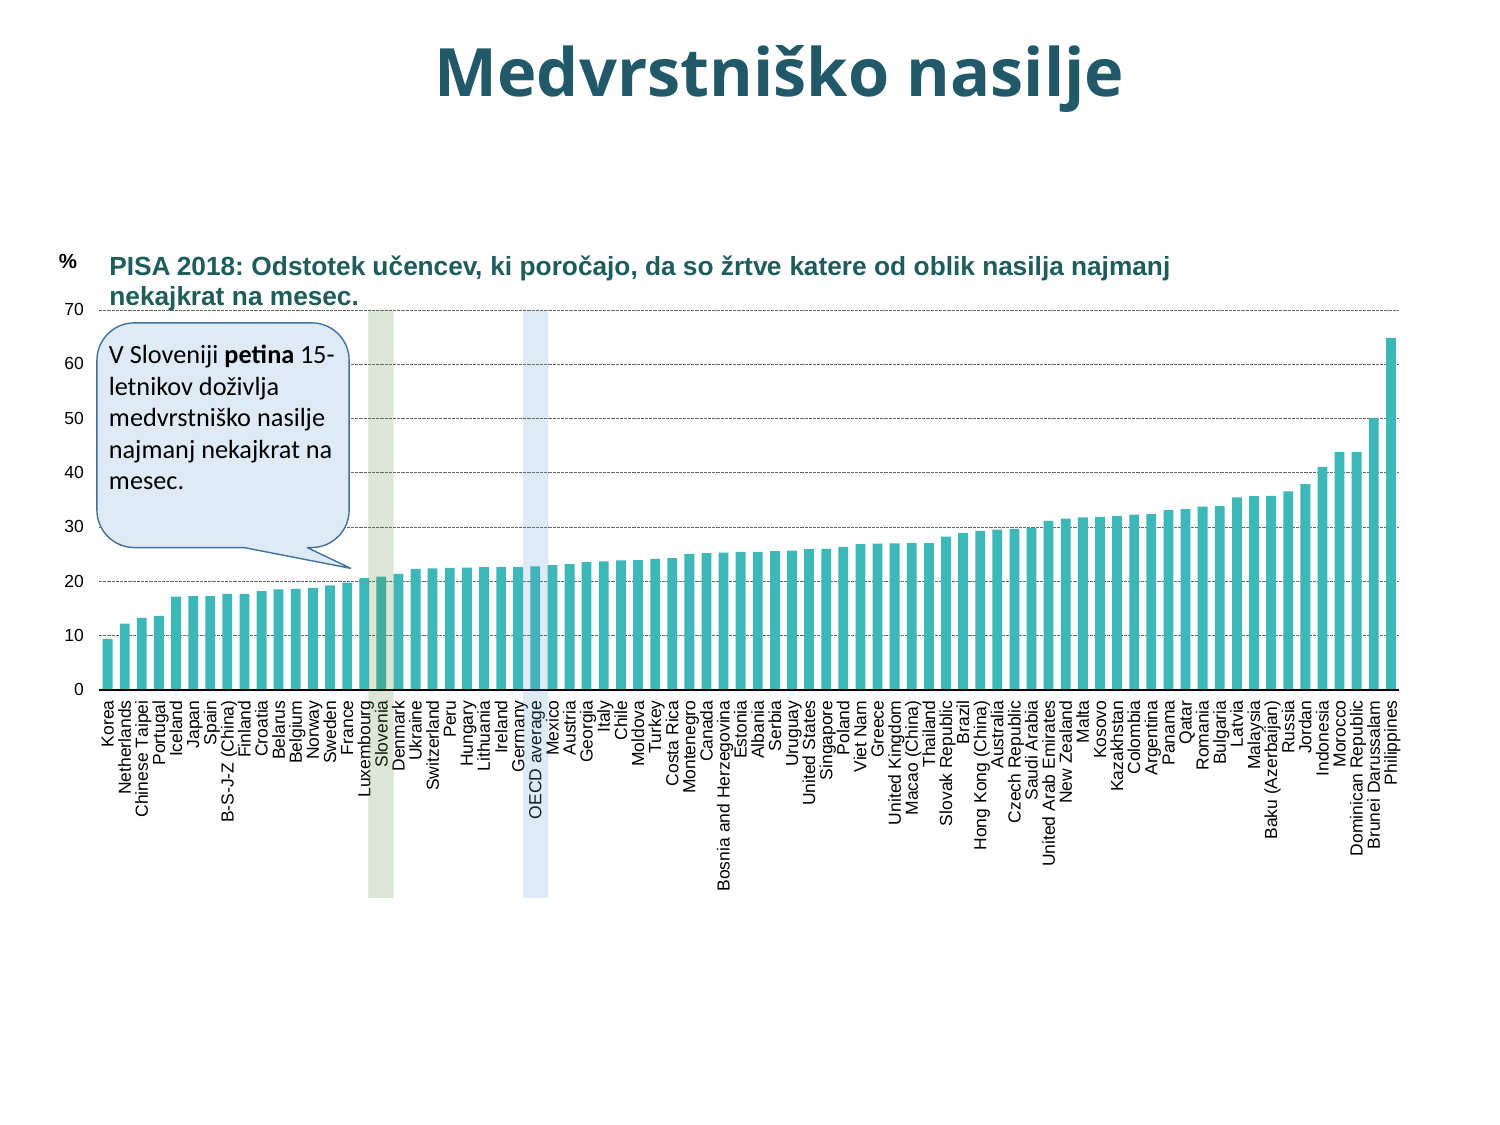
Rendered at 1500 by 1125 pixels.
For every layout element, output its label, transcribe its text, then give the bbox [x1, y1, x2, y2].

picture [41, 243, 1410, 899]
title Medvrstniško nasilje [88, 19, 1471, 121]
